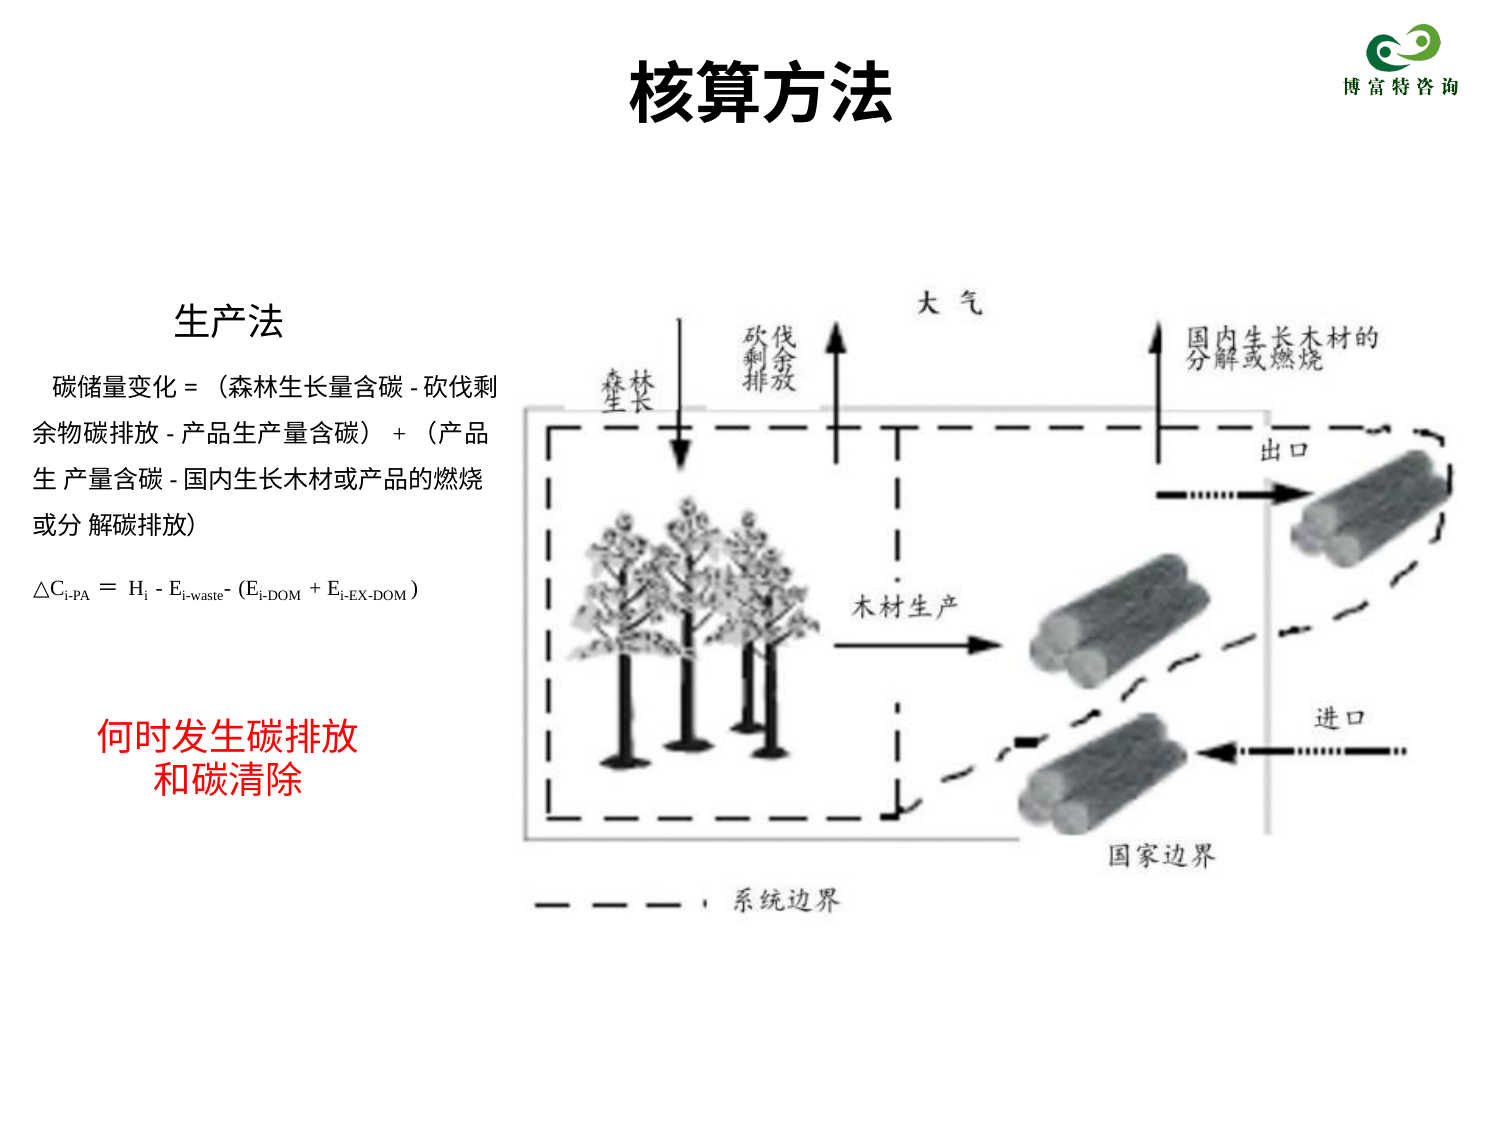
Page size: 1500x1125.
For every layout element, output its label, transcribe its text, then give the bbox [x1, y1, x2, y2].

text_box 生产法 碳储量变化=（森林生长量含碳-砍伐剩 余物碳排放-产品生产量含碳）+（产品生 产量含碳-国内生长木材或产品的燃烧或分 解碳排放） △Ci-PA ＝Hi - Ei-waste- (Ei-DOM + Ei-EX-DOM ) [30, 299, 499, 611]
picture [1329, 23, 1477, 98]
text_box 核算方法 [626, 53, 898, 136]
picture [511, 274, 1475, 928]
text_box 何时发生碳排放 和碳清除 [94, 713, 363, 805]
